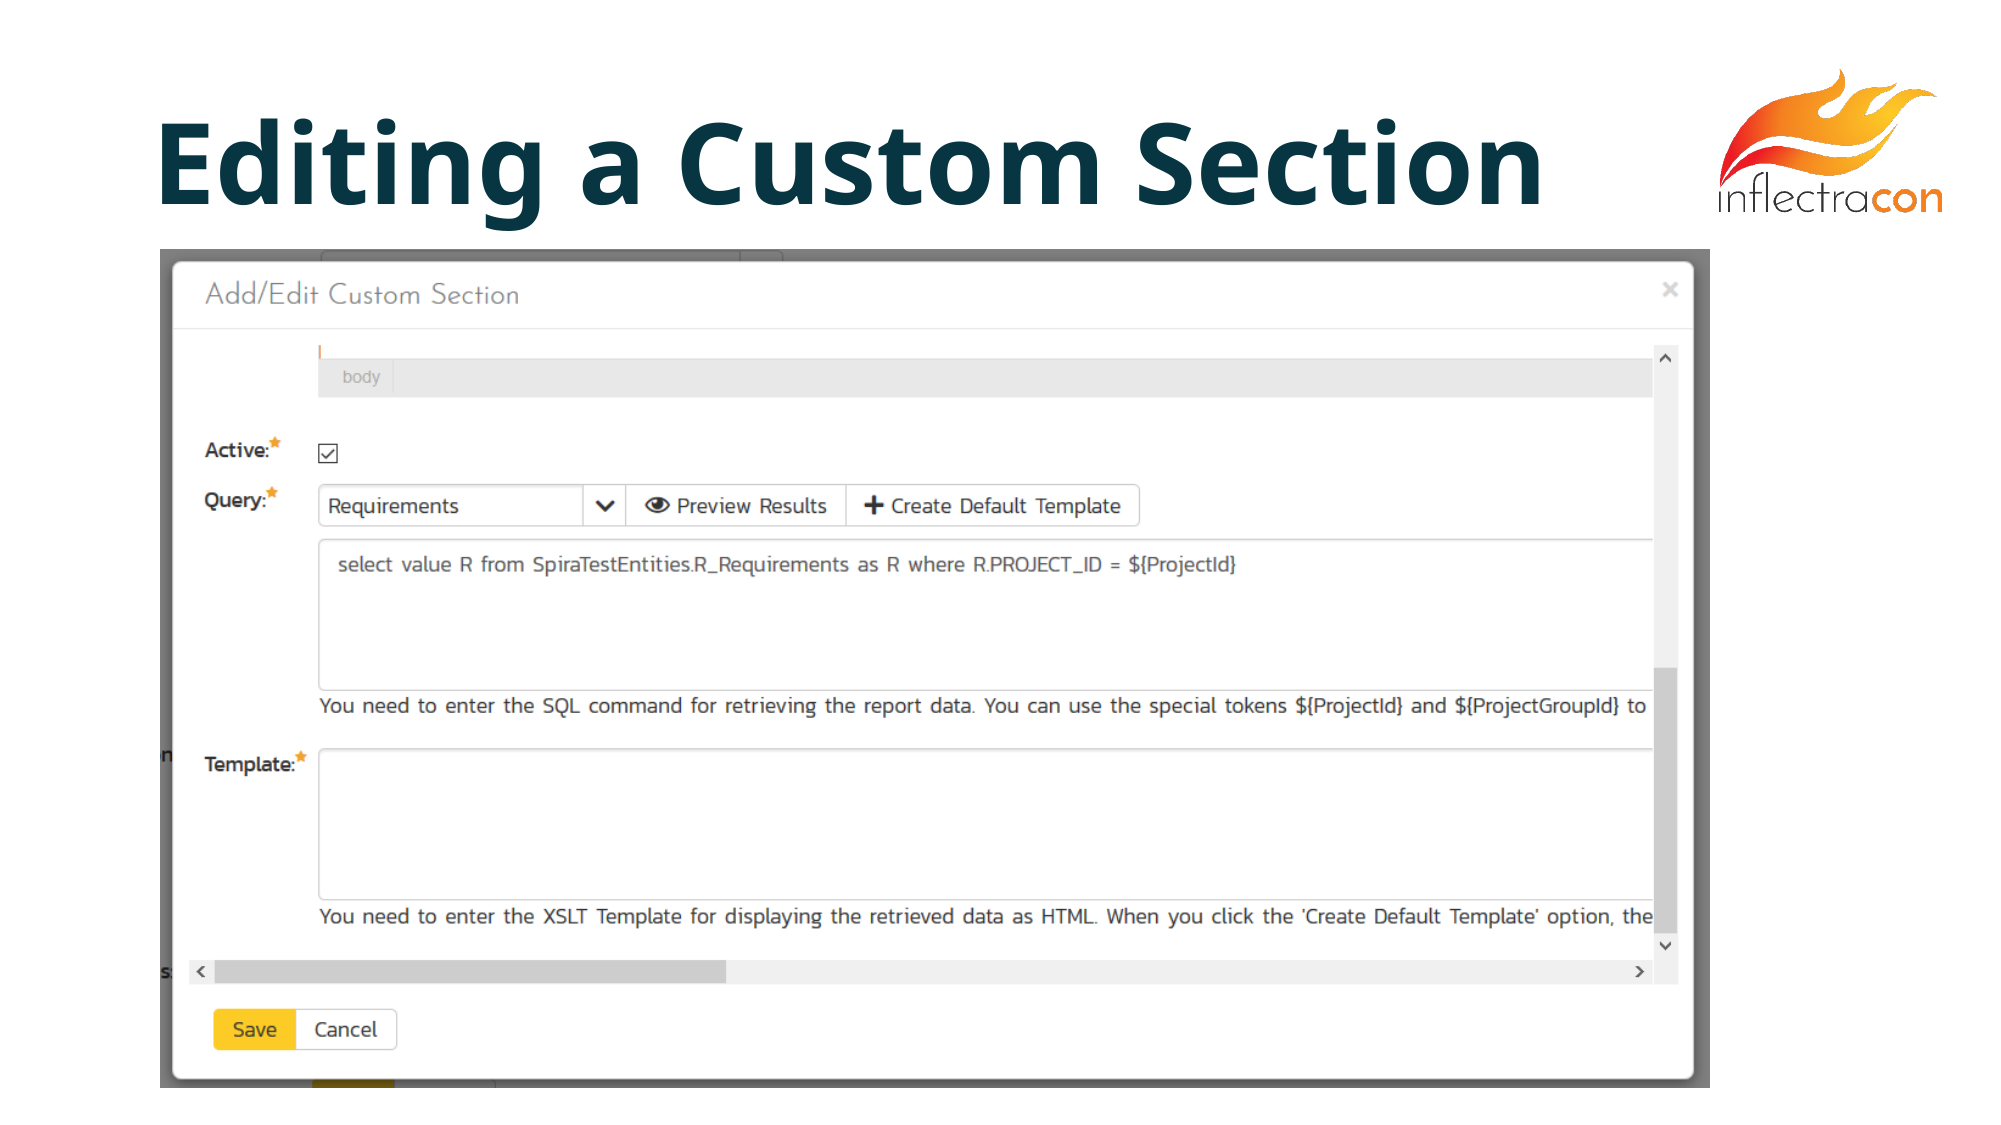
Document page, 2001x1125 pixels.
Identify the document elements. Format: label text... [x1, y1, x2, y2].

title Editing a Custom Section [137, 59, 1863, 278]
picture [1711, 51, 1950, 225]
picture [160, 249, 1710, 1088]
